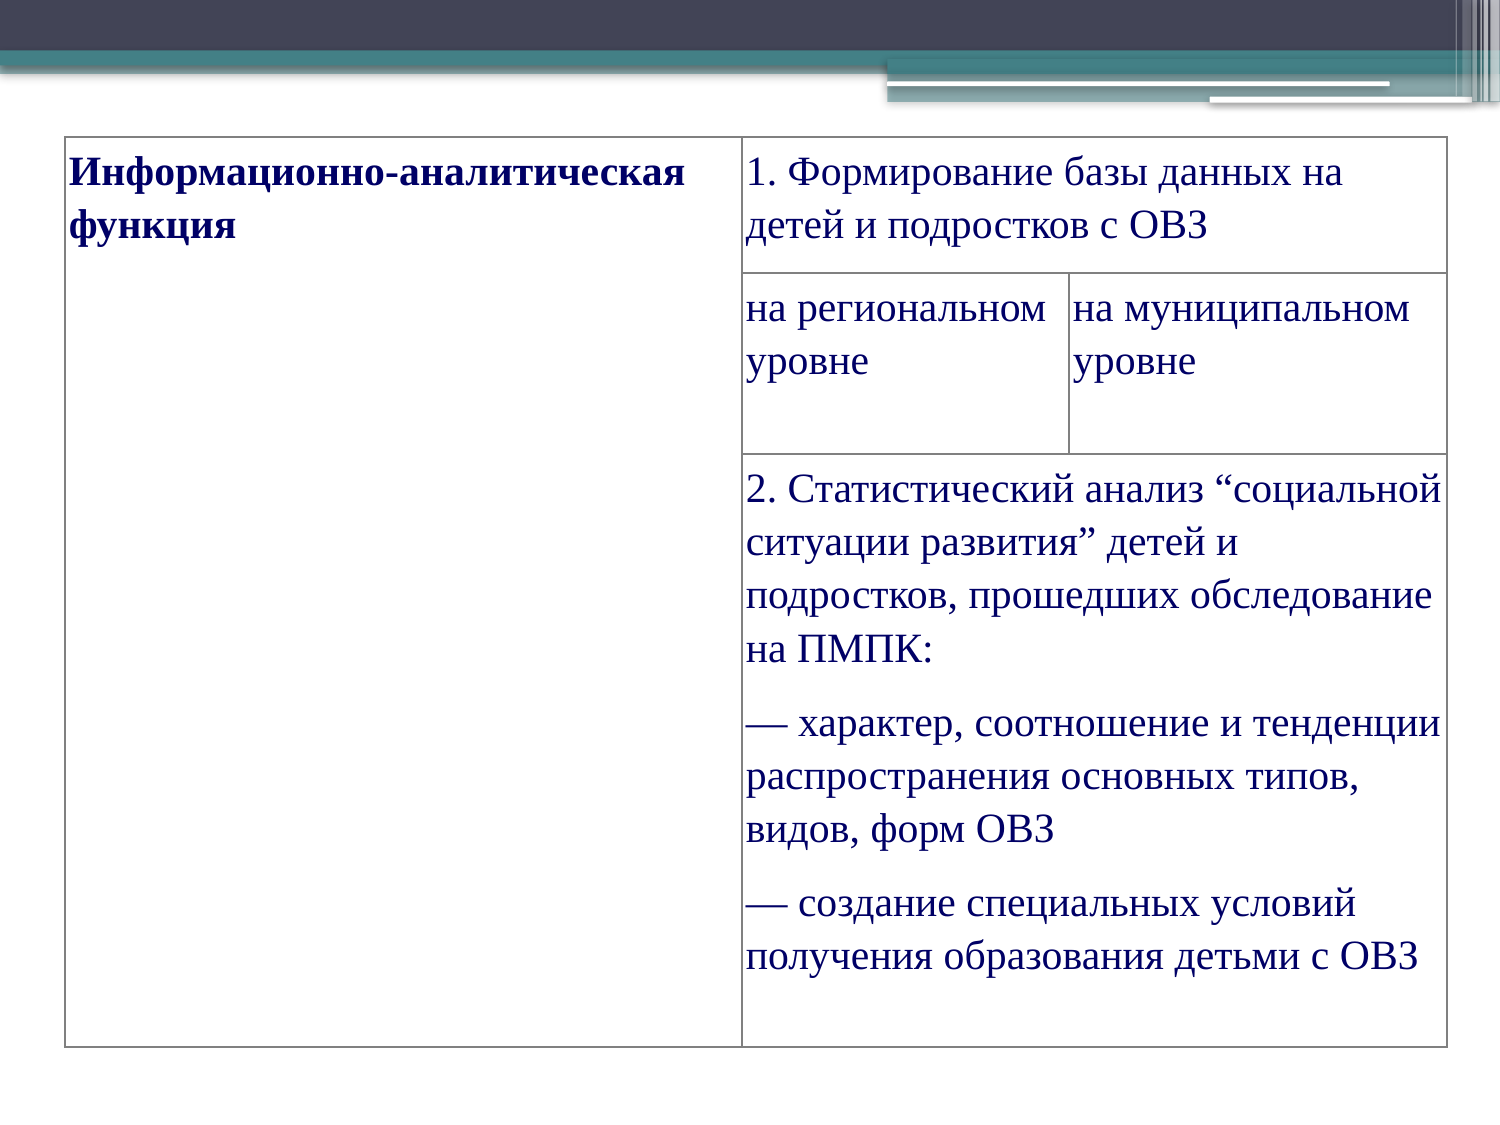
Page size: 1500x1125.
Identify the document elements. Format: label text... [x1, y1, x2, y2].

table_cell 2. Статистический анализ “социальной ситуации развития” детей и подростков, прошедших обследование на ПМПК: — характер, соотношение и тенденции распространения основных типов, видов, форм ОВЗ — создание специальных условий получения образования детьми с ОВЗ [743, 455, 1446, 1046]
table_cell на муниципальном уровне [1070, 274, 1446, 453]
table_cell на региональном уровне [743, 274, 1068, 453]
table_header Информационно-аналитическая функция [66, 138, 741, 1046]
table_header 1. Формирование базы данных на детей и подростков с ОВЗ [743, 138, 1446, 272]
